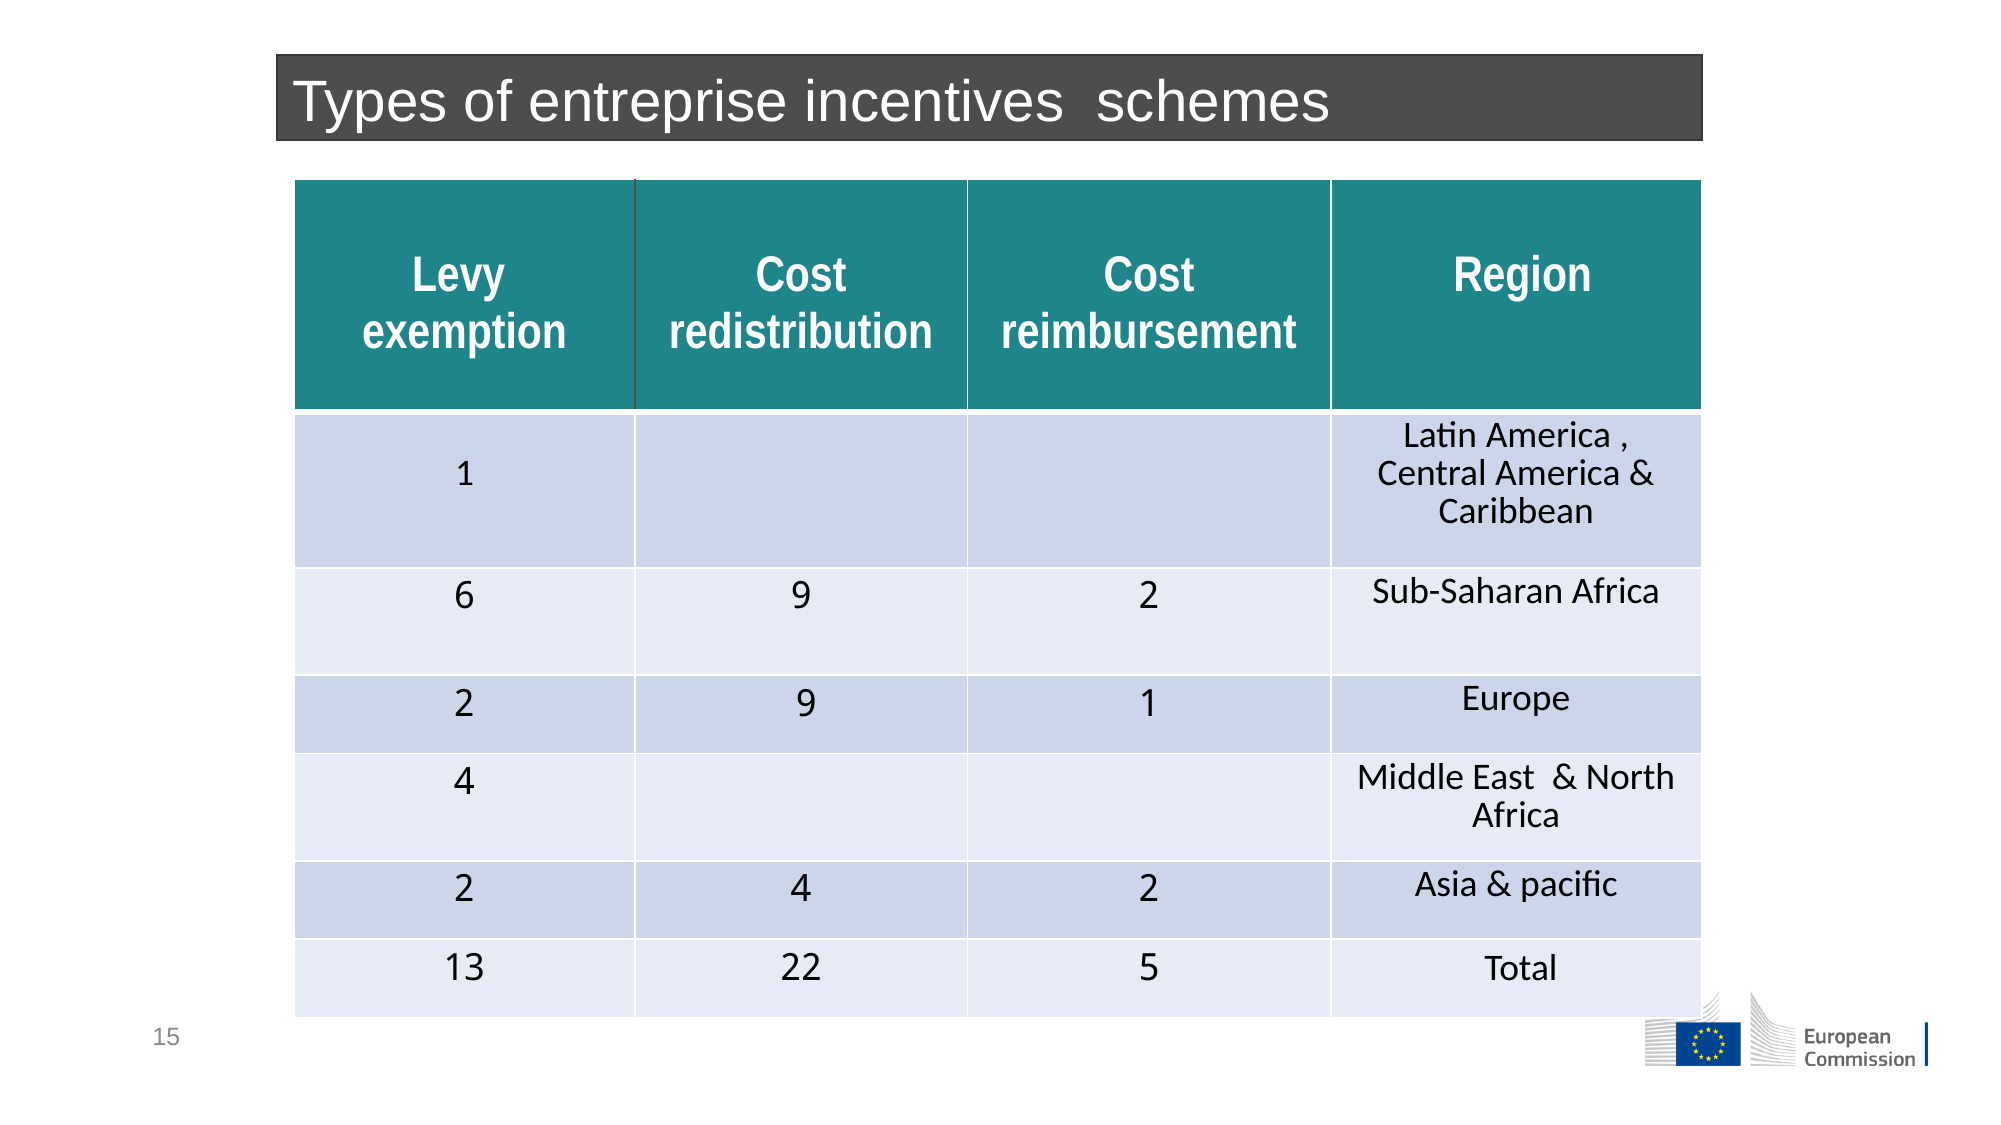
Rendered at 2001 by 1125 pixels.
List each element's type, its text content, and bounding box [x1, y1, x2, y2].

table_cell Middle East & North Africa [1332, 754, 1701, 860]
table_cell 2 [295, 862, 634, 938]
table_header Cost reimbursement [968, 180, 1330, 409]
text_box Types of entreprise incentives schemes [276, 54, 1703, 141]
table_cell [968, 754, 1330, 860]
table_header Cost redistribution [636, 180, 967, 409]
table_cell 13 [295, 940, 634, 1017]
table_cell Latin America , Central America & Caribbean [1332, 415, 1701, 567]
table_cell 2 [968, 569, 1330, 674]
slide_number 15 [137, 1005, 588, 1066]
table_cell 9 [636, 676, 967, 753]
table_cell Asia & pacific [1332, 862, 1701, 938]
table_cell [636, 754, 967, 860]
table_cell 6 [295, 569, 634, 674]
table_cell Total [1332, 940, 1701, 1017]
table_cell 5 [968, 940, 1330, 1017]
picture [1645, 991, 1928, 1066]
table_cell [968, 415, 1330, 567]
table_cell 2 [295, 676, 634, 753]
table_cell Europe [1332, 676, 1701, 753]
table_cell 2 [968, 862, 1330, 938]
table_cell 4 [636, 862, 967, 938]
table_cell [636, 415, 967, 567]
table_cell Sub-Saharan Africa [1332, 569, 1701, 674]
table_cell 1 [968, 676, 1330, 753]
table_cell 4 [295, 754, 634, 860]
table_cell 9 [636, 569, 967, 674]
table_header Levy exemption [295, 180, 634, 409]
table_cell 1 [295, 415, 634, 567]
table_cell 22 [636, 940, 967, 1017]
table_header Region [1332, 180, 1701, 409]
